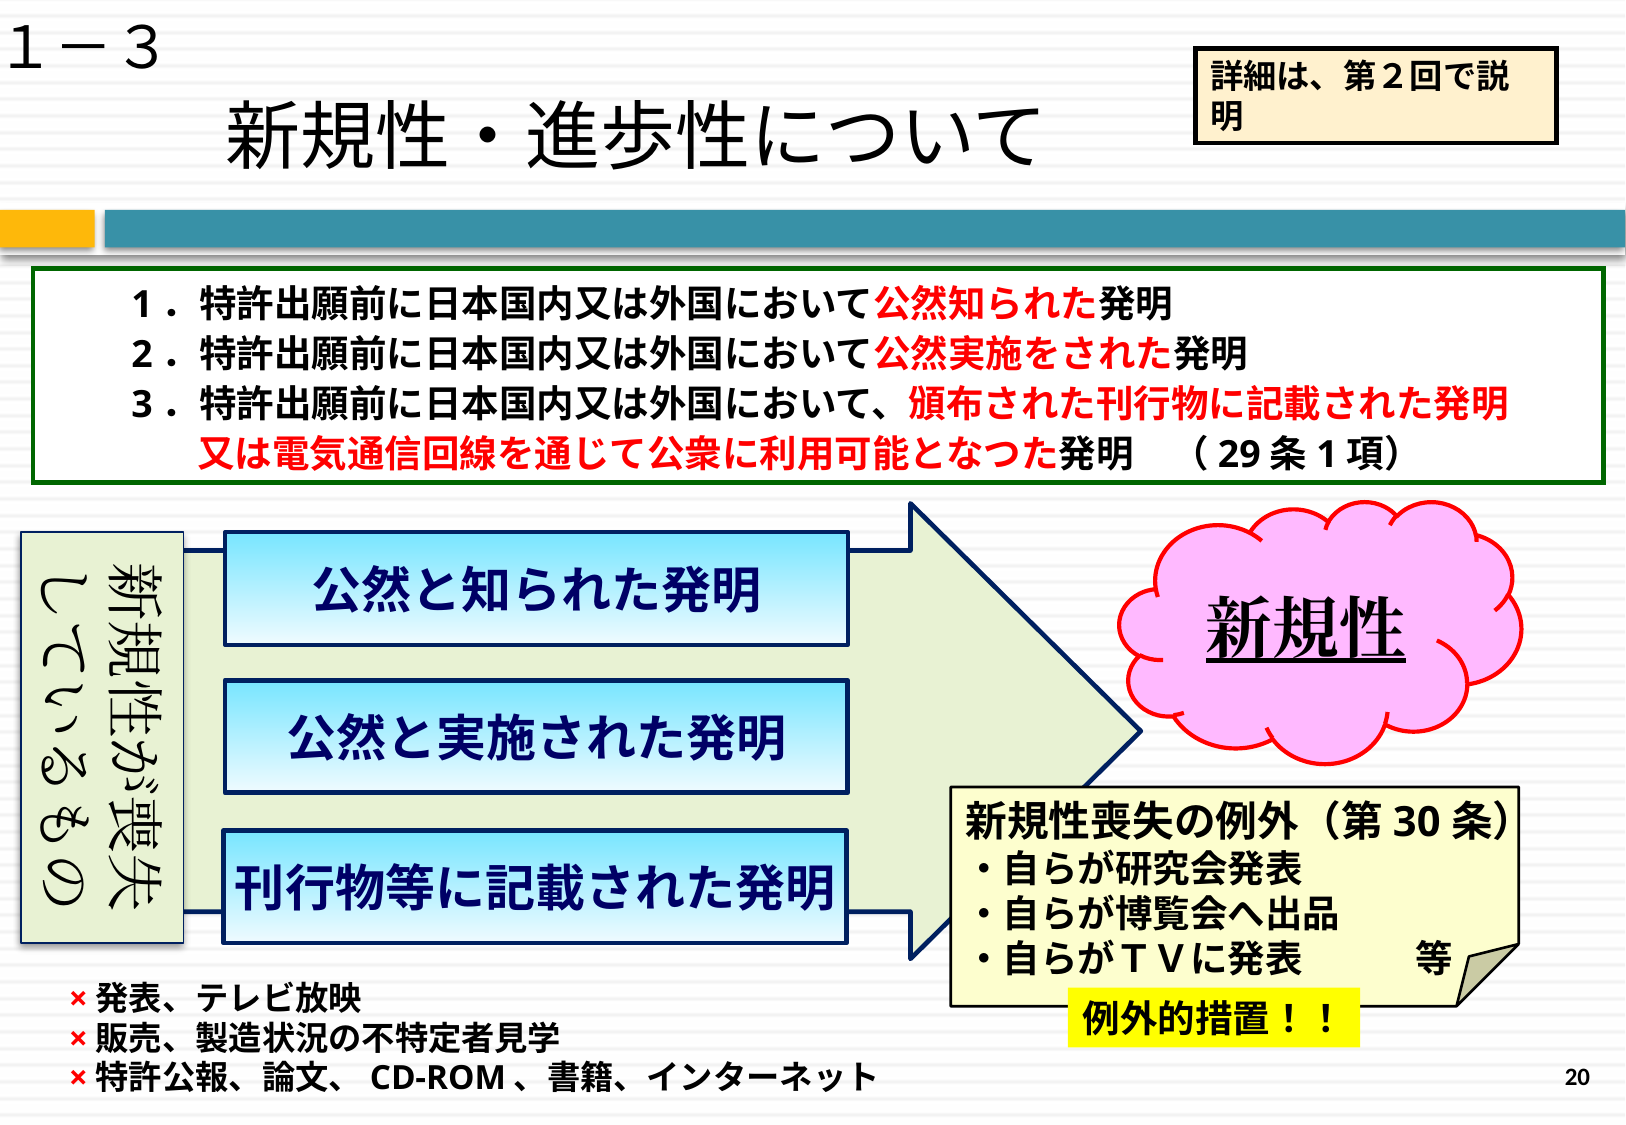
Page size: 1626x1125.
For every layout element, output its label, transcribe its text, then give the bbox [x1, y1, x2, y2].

text_box １－３ [0, 2, 187, 88]
text_box 新規性喪失の例外（第30条） ・自らが研究会発表 ・自らが博覧会へ出品 ・自らがＴＶに発表 等 [950, 786, 1519, 1007]
title 新規性・進歩性について [209, 58, 1625, 209]
text_box 新規性が喪失 しているもの [20, 531, 184, 944]
text_box 公然と知られた発明 [224, 532, 848, 645]
text_box 刊行物等に記載された発明 [223, 830, 847, 943]
text_box 詳細は、第２回で説明 [1195, 48, 1557, 143]
text_box 新規性 [1117, 500, 1524, 766]
slide_number 20 [1530, 1058, 1625, 1099]
text_box 1．特許出願前に日本国内又は外国において公然知られた発明 2．特許出願前に日本国内又は外国において公然実施をされた発明 3．特許出願前に日本国内又は外国において、頒布された刊行物に記載された発明 又は電気通信回線を通じて公衆に利用可能となつた発明 （29条1項） [33, 268, 1604, 483]
text_box [189, 503, 1141, 959]
text_box ×発表、テレビ放映 ×販売、製造状況の不特定者見学 ×特許公報、論文、CD-ROM、書籍、インターネット [54, 969, 1300, 1104]
text_box 公然と実施された発明 [224, 680, 848, 793]
text_box 例外的措置！！ [1067, 987, 1361, 1048]
